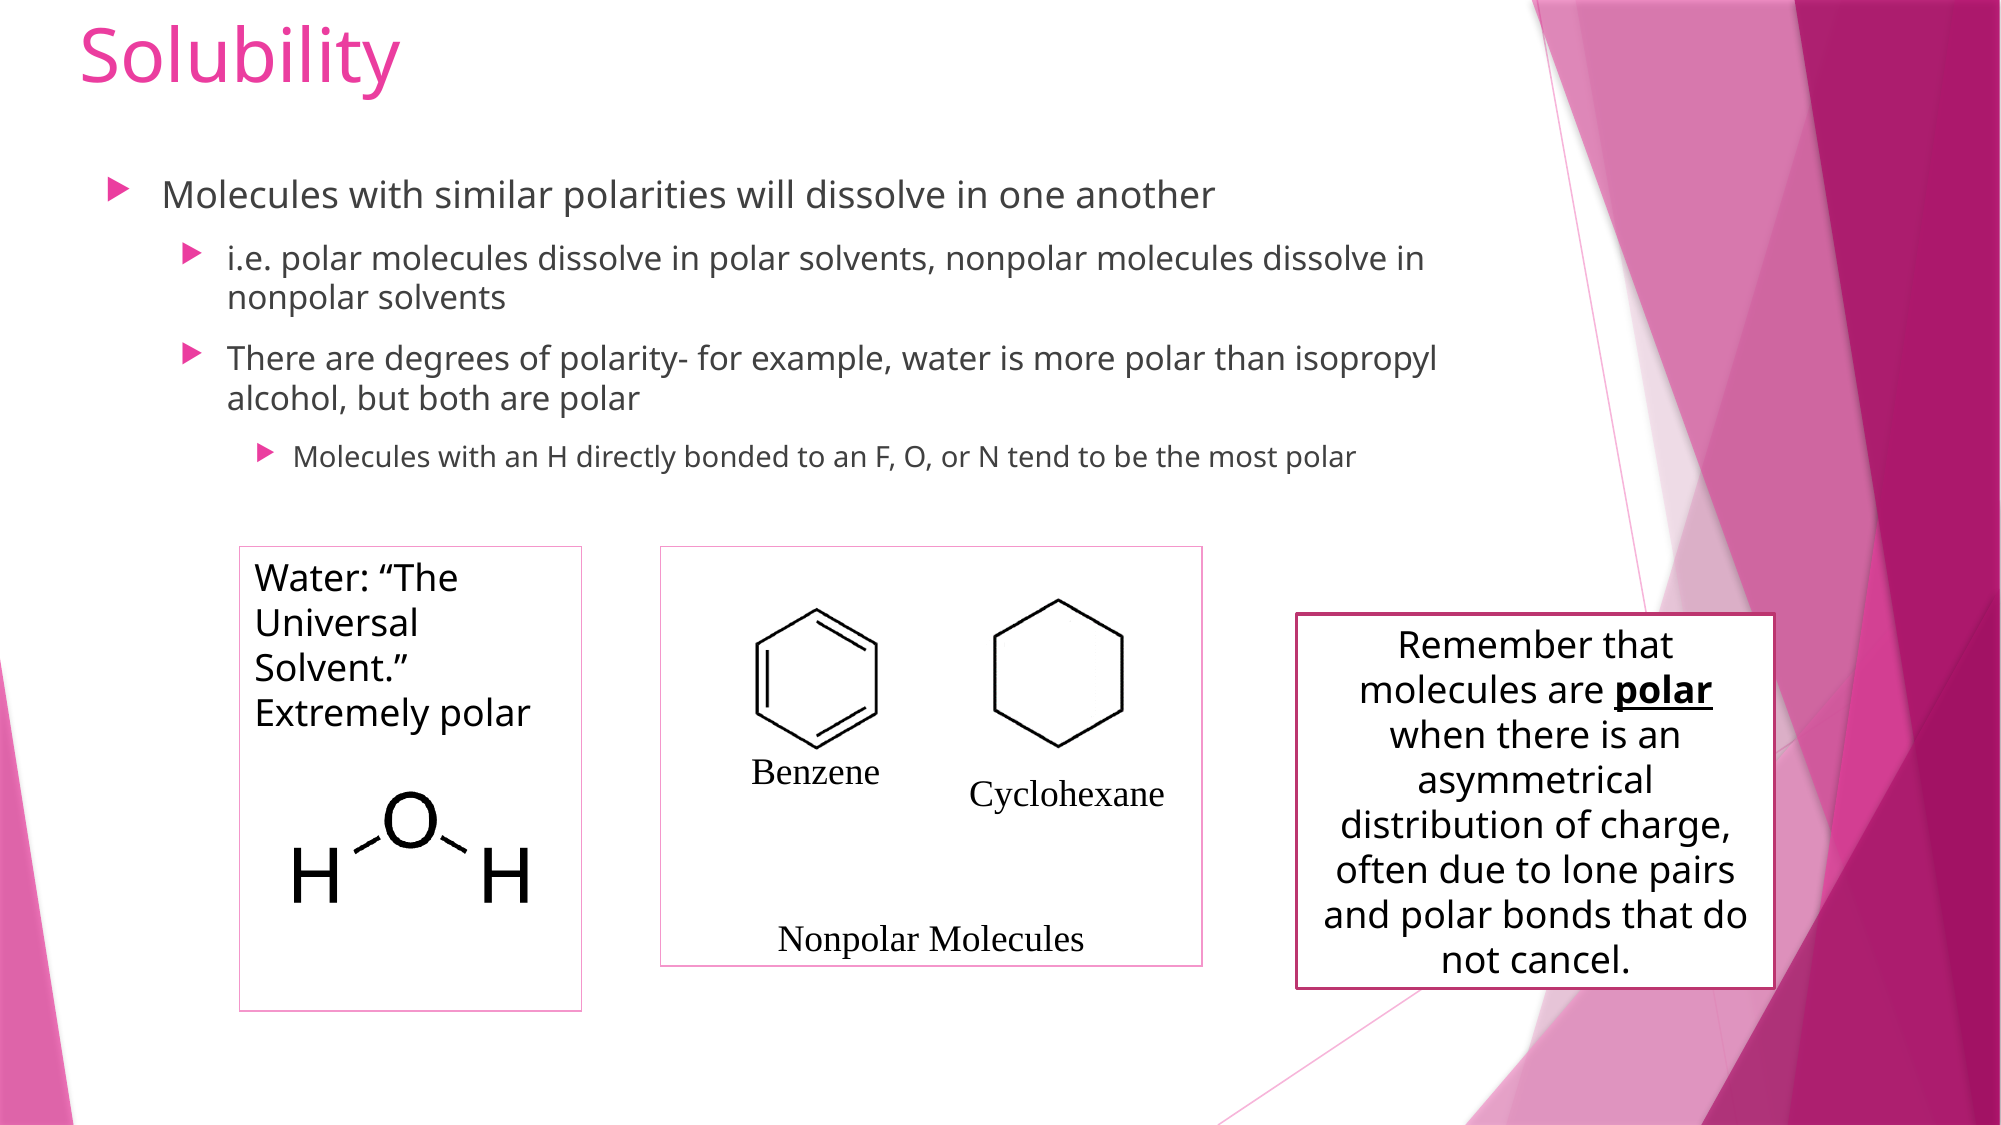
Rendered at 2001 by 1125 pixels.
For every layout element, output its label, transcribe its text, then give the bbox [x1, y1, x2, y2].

text_box Benzene [736, 739, 905, 800]
picture [975, 596, 1127, 749]
text_box Cyclohexane [954, 761, 1181, 821]
text_box Nonpolar Molecules [660, 546, 1202, 967]
text_box Remember that molecules are polar when there is an asymmetrical distribution of charge, often due to lone pairs and polar bonds that do not cancel. [1295, 612, 1776, 990]
text_box Water: “The Universal Solvent.” Extremely polar [239, 546, 582, 1012]
title Solubility [64, 0, 1790, 218]
list Molecules with similar polarities will dissolve in one another i.e. polar molecules dissolve in polar solvents, nonpolar molecules dissolve in nonpolar solvents There are degrees of polarity- for example, water is more polar than isopropyl alcohol, but both are polar Molecules with an H directly bonded to an F, O, or N tend to be the most polar [90, 163, 1510, 878]
picture [271, 767, 550, 918]
picture [734, 605, 882, 754]
